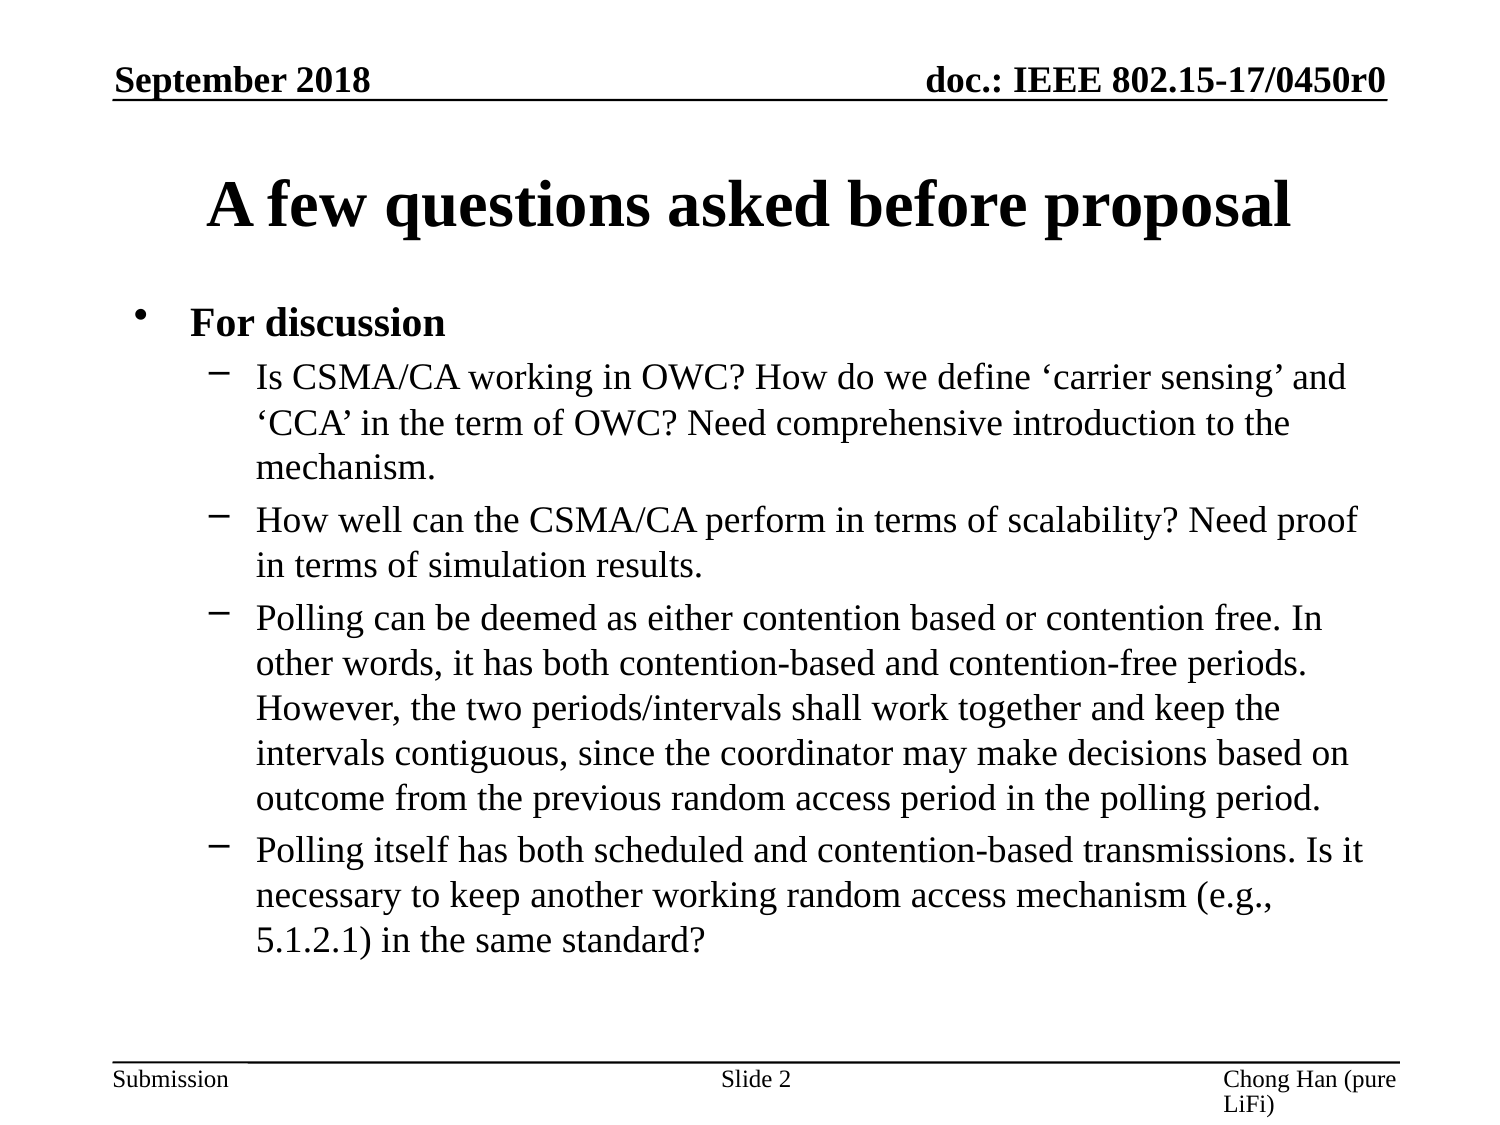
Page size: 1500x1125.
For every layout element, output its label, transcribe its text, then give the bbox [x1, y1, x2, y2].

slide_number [114, 54, 374, 101]
slide_number Slide 2 [712, 1061, 800, 1093]
title A few questions asked before proposal [112, 112, 1388, 288]
footer Chong Han (pureLiFi) [1223, 1061, 1402, 1093]
list For discussion Is CSMA/CA working in OWC? How do we define ‘carrier sensing’ and ‘CCA’ in the term of OWC? Need comprehensive introduction to the mechanism. How well can the CSMA/CA perform in terms of scalability? Need proof in terms of simulation results. Polling can be deemed as either contention based or contention free. In other words, it has both contention-based and contention-free periods. However, the two periods/intervals shall work together and keep the intervals contiguous, since the coordinator may make decisions based on outcome from the previous random access period in the polling period. Polling itself has both scheduled and contention-based transmissions. Is it necessary to keep another working random access mechanism (e.g., 5.1.2.1) in the same standard? [118, 287, 1394, 1032]
